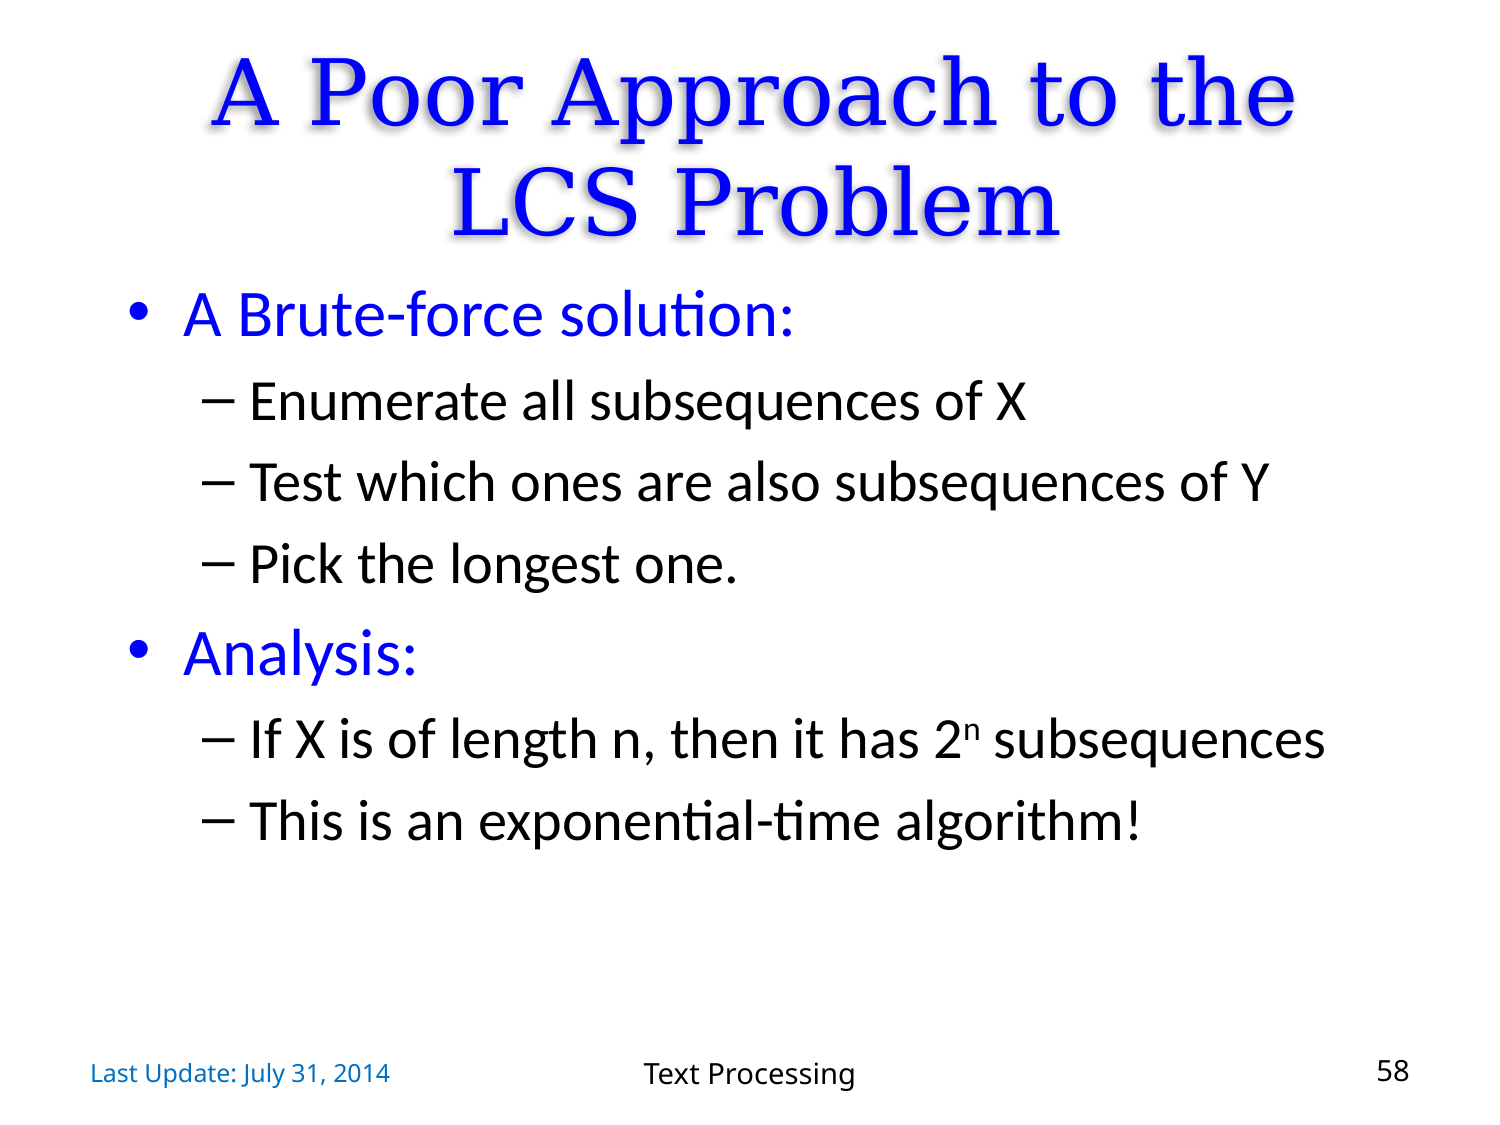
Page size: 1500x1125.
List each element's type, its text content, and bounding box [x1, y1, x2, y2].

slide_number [75, 1042, 425, 1103]
title A Poor Approach to the LCS Problem [99, 50, 1413, 238]
list A Brute-force solution: Enumerate all subsequences of X Test which ones are also subsequences of Y Pick the longest one. Analysis: If X is of length n, then it has 2n subsequences This is an exponential-time algorithm! [112, 262, 1413, 988]
footer Text Processing [512, 1042, 988, 1103]
slide_number 58 [1074, 1042, 1425, 1103]
